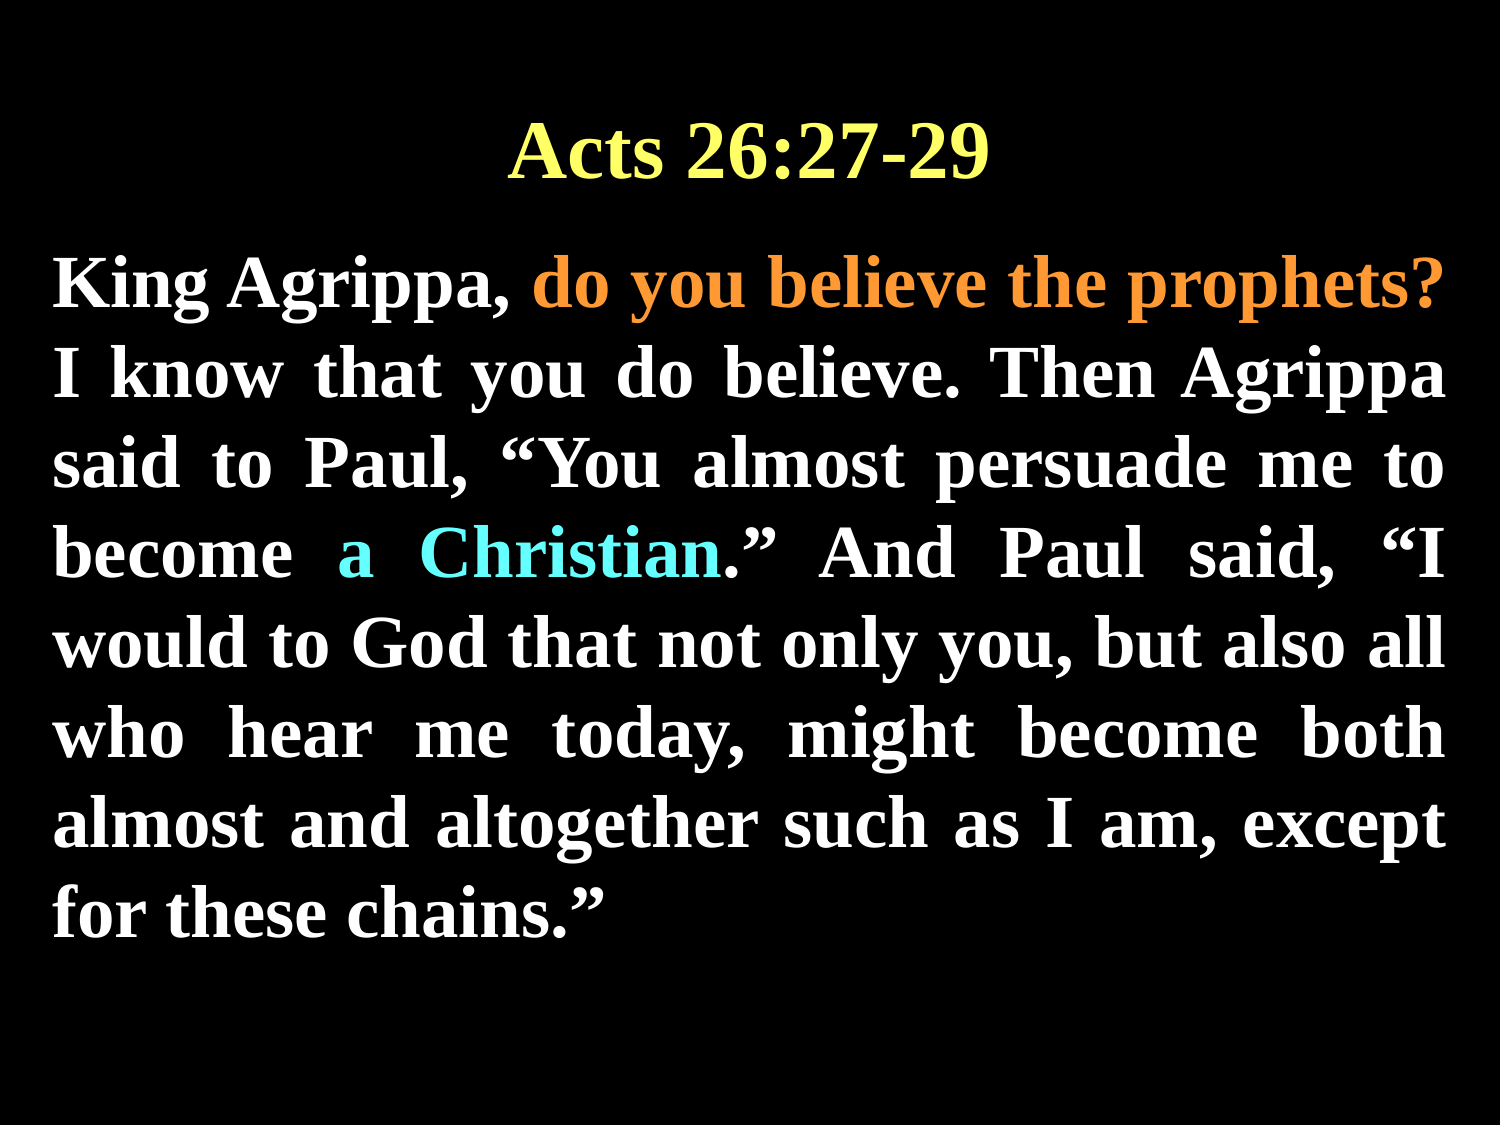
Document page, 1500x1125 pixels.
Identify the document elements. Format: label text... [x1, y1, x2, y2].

text_box Acts 26:27-29 King Agrippa, do you believe the prophets? I know that you do believe. Then Agrippa said to Paul, “You almost persuade me to become a Christian.” And Paul said, “I would to God that not only you, but also all who hear me today, might become both almost and altogether such as I am, except for these chains.” [37, 87, 1463, 960]
